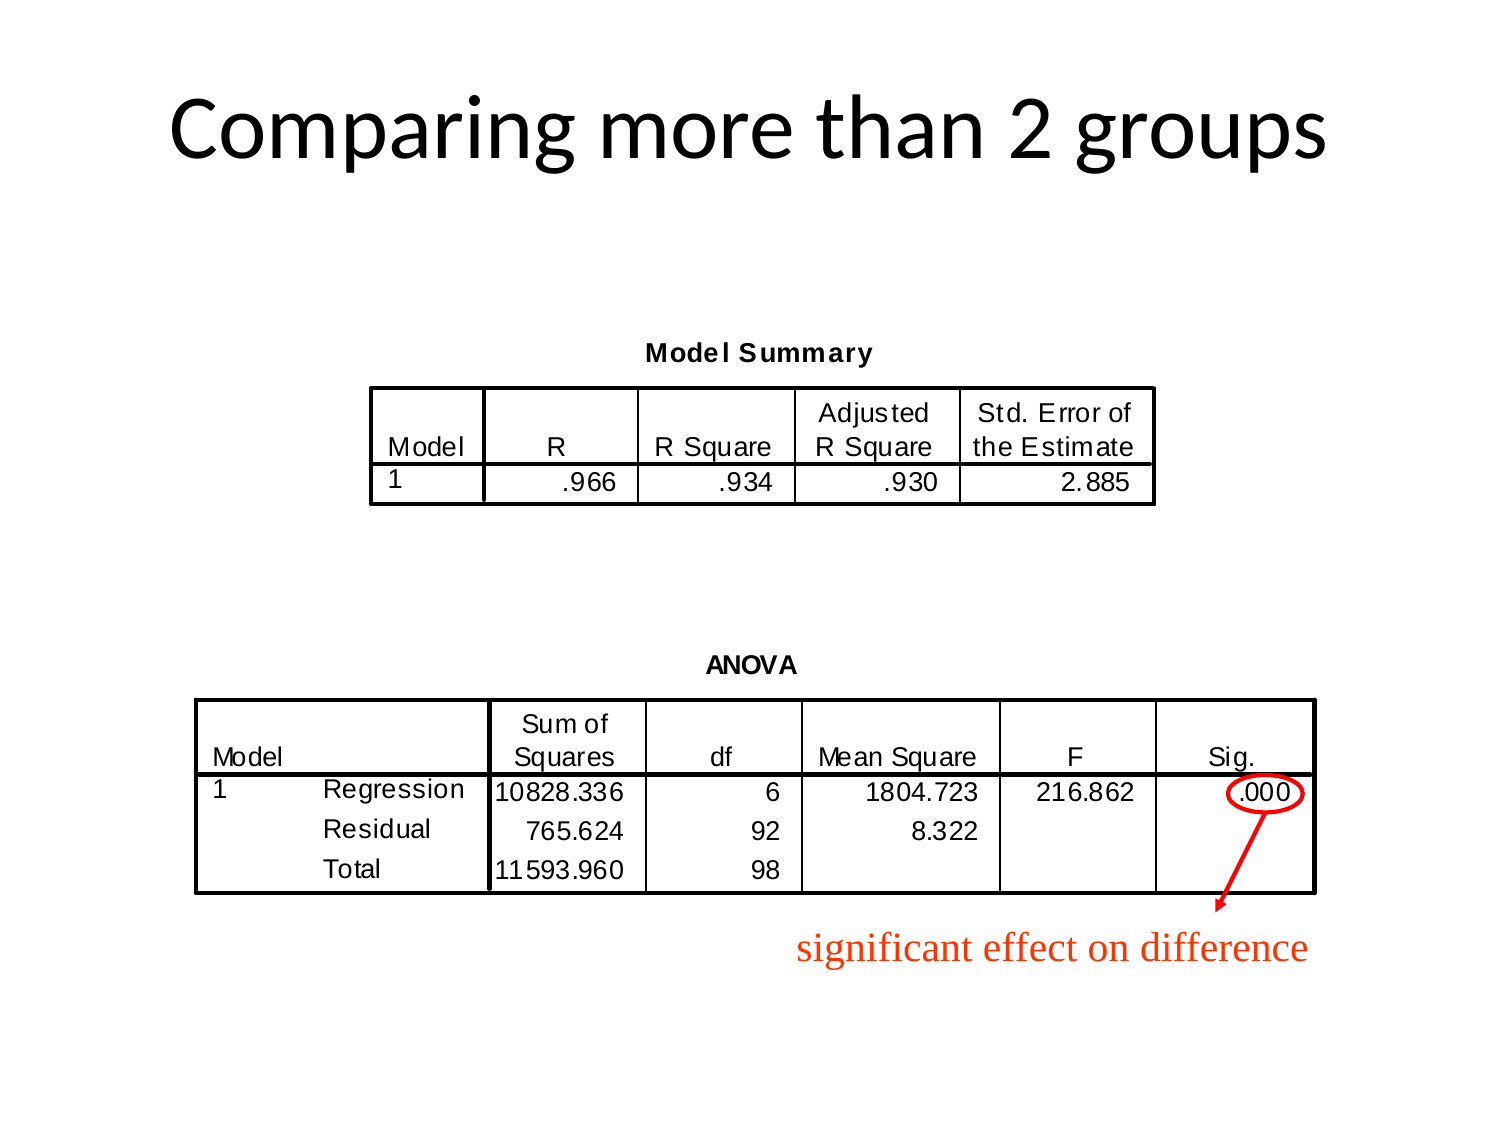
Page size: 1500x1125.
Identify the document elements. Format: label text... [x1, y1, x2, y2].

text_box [777, 774, 1329, 978]
picture [174, 624, 1381, 926]
title Comparing more than 2 groups [112, 50, 1388, 195]
picture [349, 312, 1207, 531]
